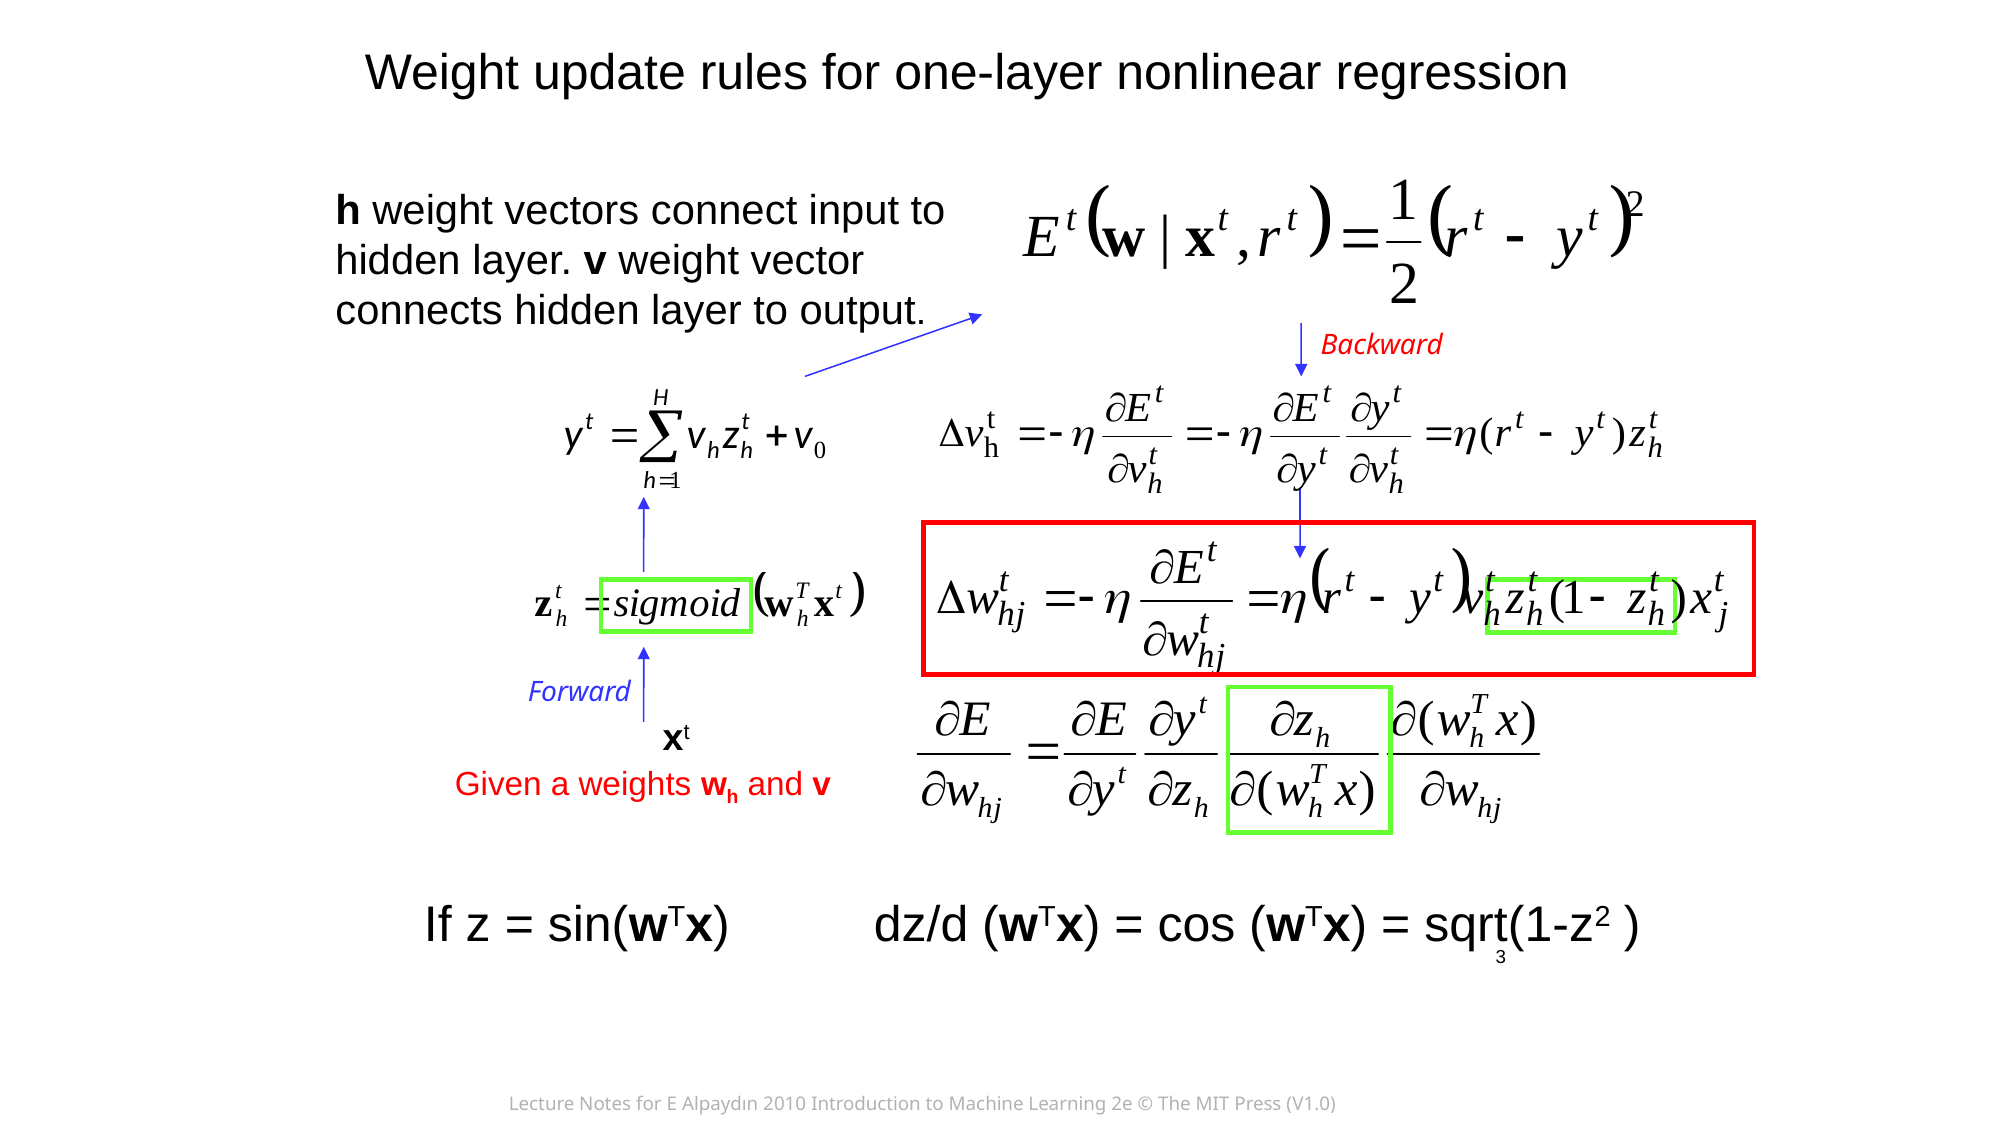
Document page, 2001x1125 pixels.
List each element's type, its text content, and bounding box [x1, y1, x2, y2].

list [557, 377, 839, 498]
text_box Lecture Notes for E Alpaydın 2010 Introduction to Machine Learning 2e © The MIT Press (V1.0) [508, 1069, 1380, 1115]
text_box Weight update rules for one-layer nonlinear regression [350, 31, 1675, 107]
text_box [922, 522, 1755, 675]
text_box 3 [1412, 959, 1507, 968]
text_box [933, 373, 1670, 500]
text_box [1015, 163, 1653, 313]
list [528, 572, 866, 637]
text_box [930, 525, 1737, 684]
text_box Given a weights wh and v [439, 754, 846, 815]
text_box xt [648, 705, 705, 766]
text_box [637, 646, 650, 665]
text_box [637, 498, 650, 572]
text_box If z = sin(wTx) dz/d (wTx) = cos (wTx) = sqrt(1-z2 ) [409, 884, 1803, 959]
text_box Forward [513, 665, 646, 715]
text_box Backward [1305, 318, 1458, 368]
text_box [1295, 323, 1306, 373]
text_box h weight vectors connect input to hidden layer. v weight vector connects hidden layer to output. [320, 175, 1011, 341]
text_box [909, 679, 1548, 833]
